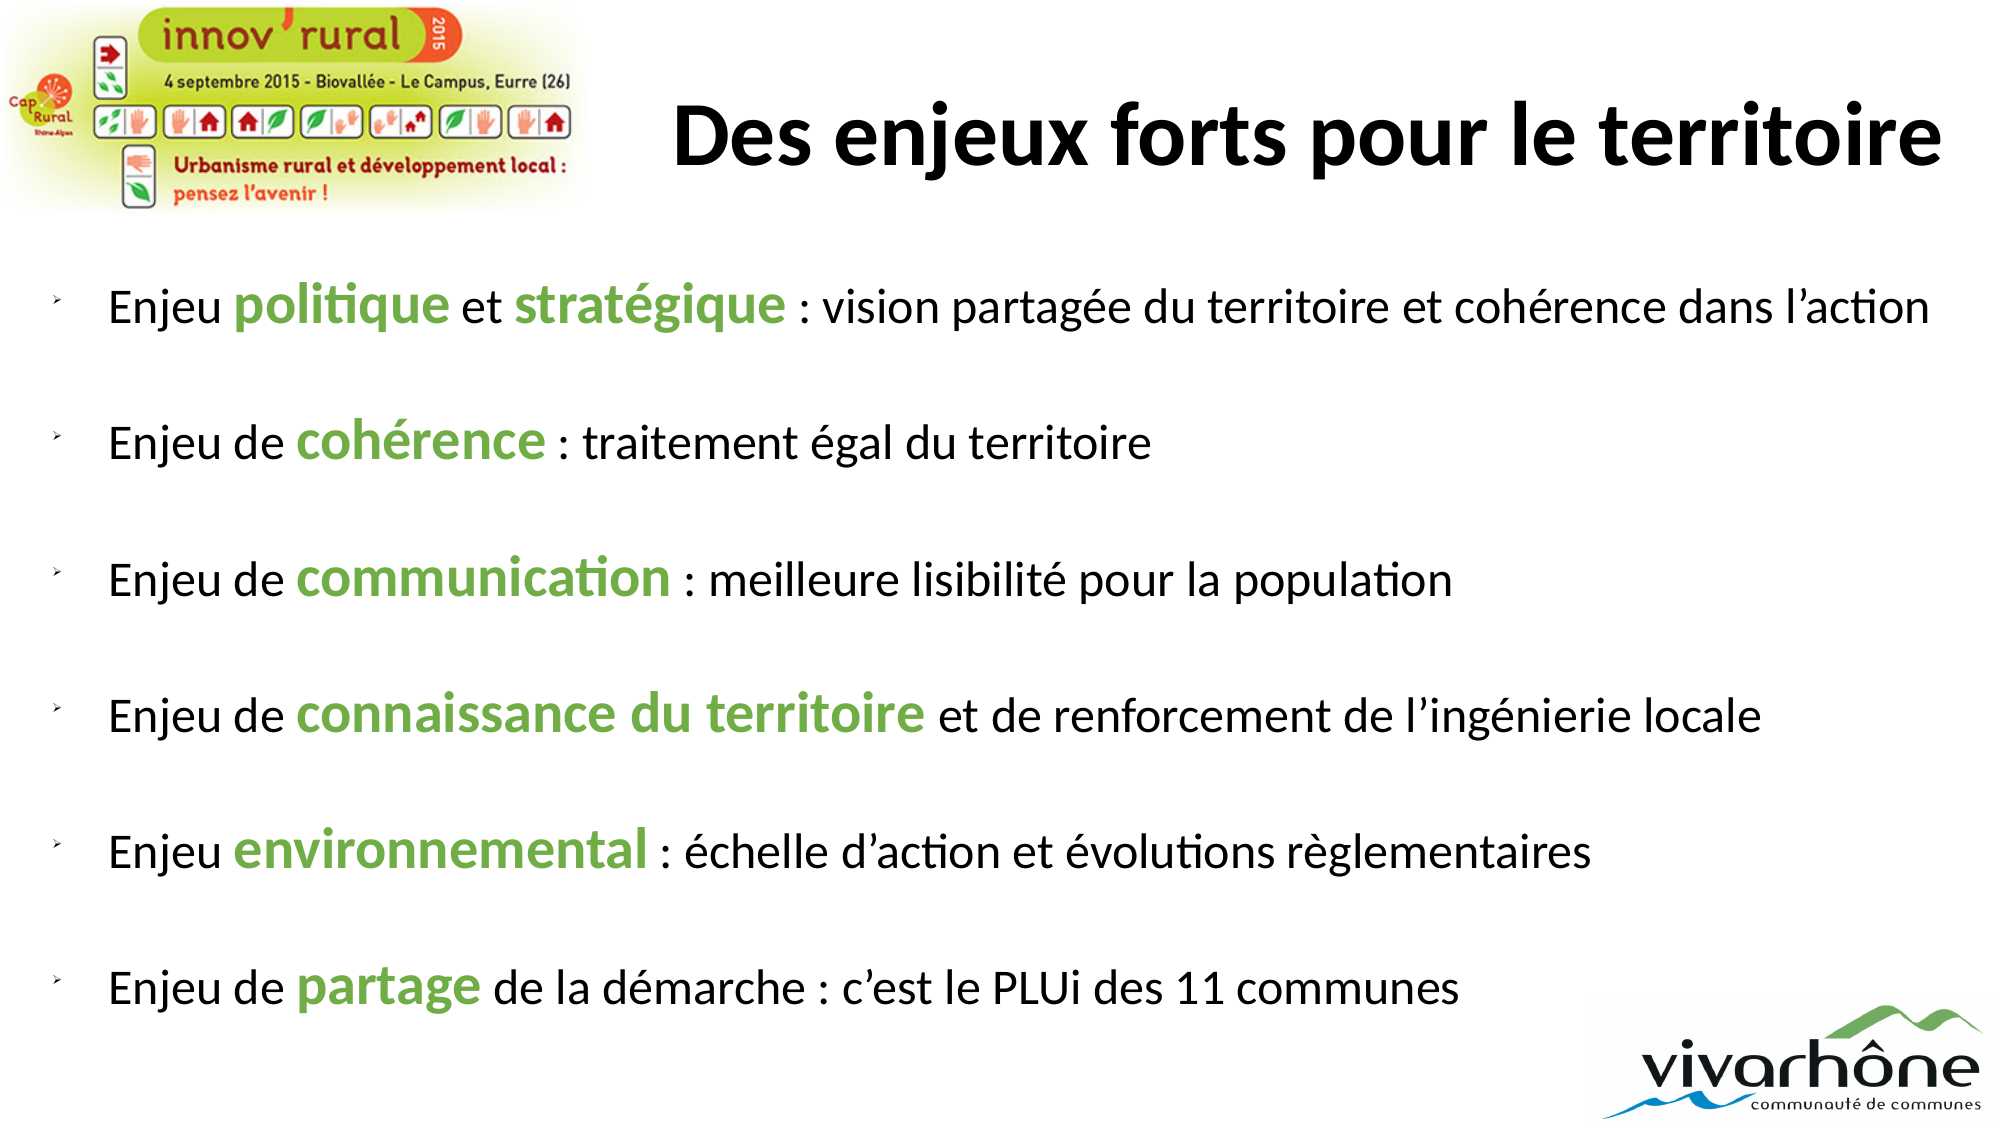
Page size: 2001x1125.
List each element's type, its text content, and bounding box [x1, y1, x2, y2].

subtitle Enjeu politique et stratégique : vision partagée du territoire et cohérence dans l’action Enjeu de cohérence : traitement égal du territoire Enjeu de communication : meilleure lisibilité pour la population Enjeu de connaissance du territoire et de renforcement de l’ingénierie locale Enjeu environnemental : échelle d’action et évolutions règlementaires Enjeu de partage de la démarche : c’est le PLUi des 11 communes [37, 266, 1969, 1063]
picture [0, 3, 588, 213]
text_box Des enjeux forts pour le territoire [657, 66, 2000, 226]
picture [1588, 999, 1998, 1125]
